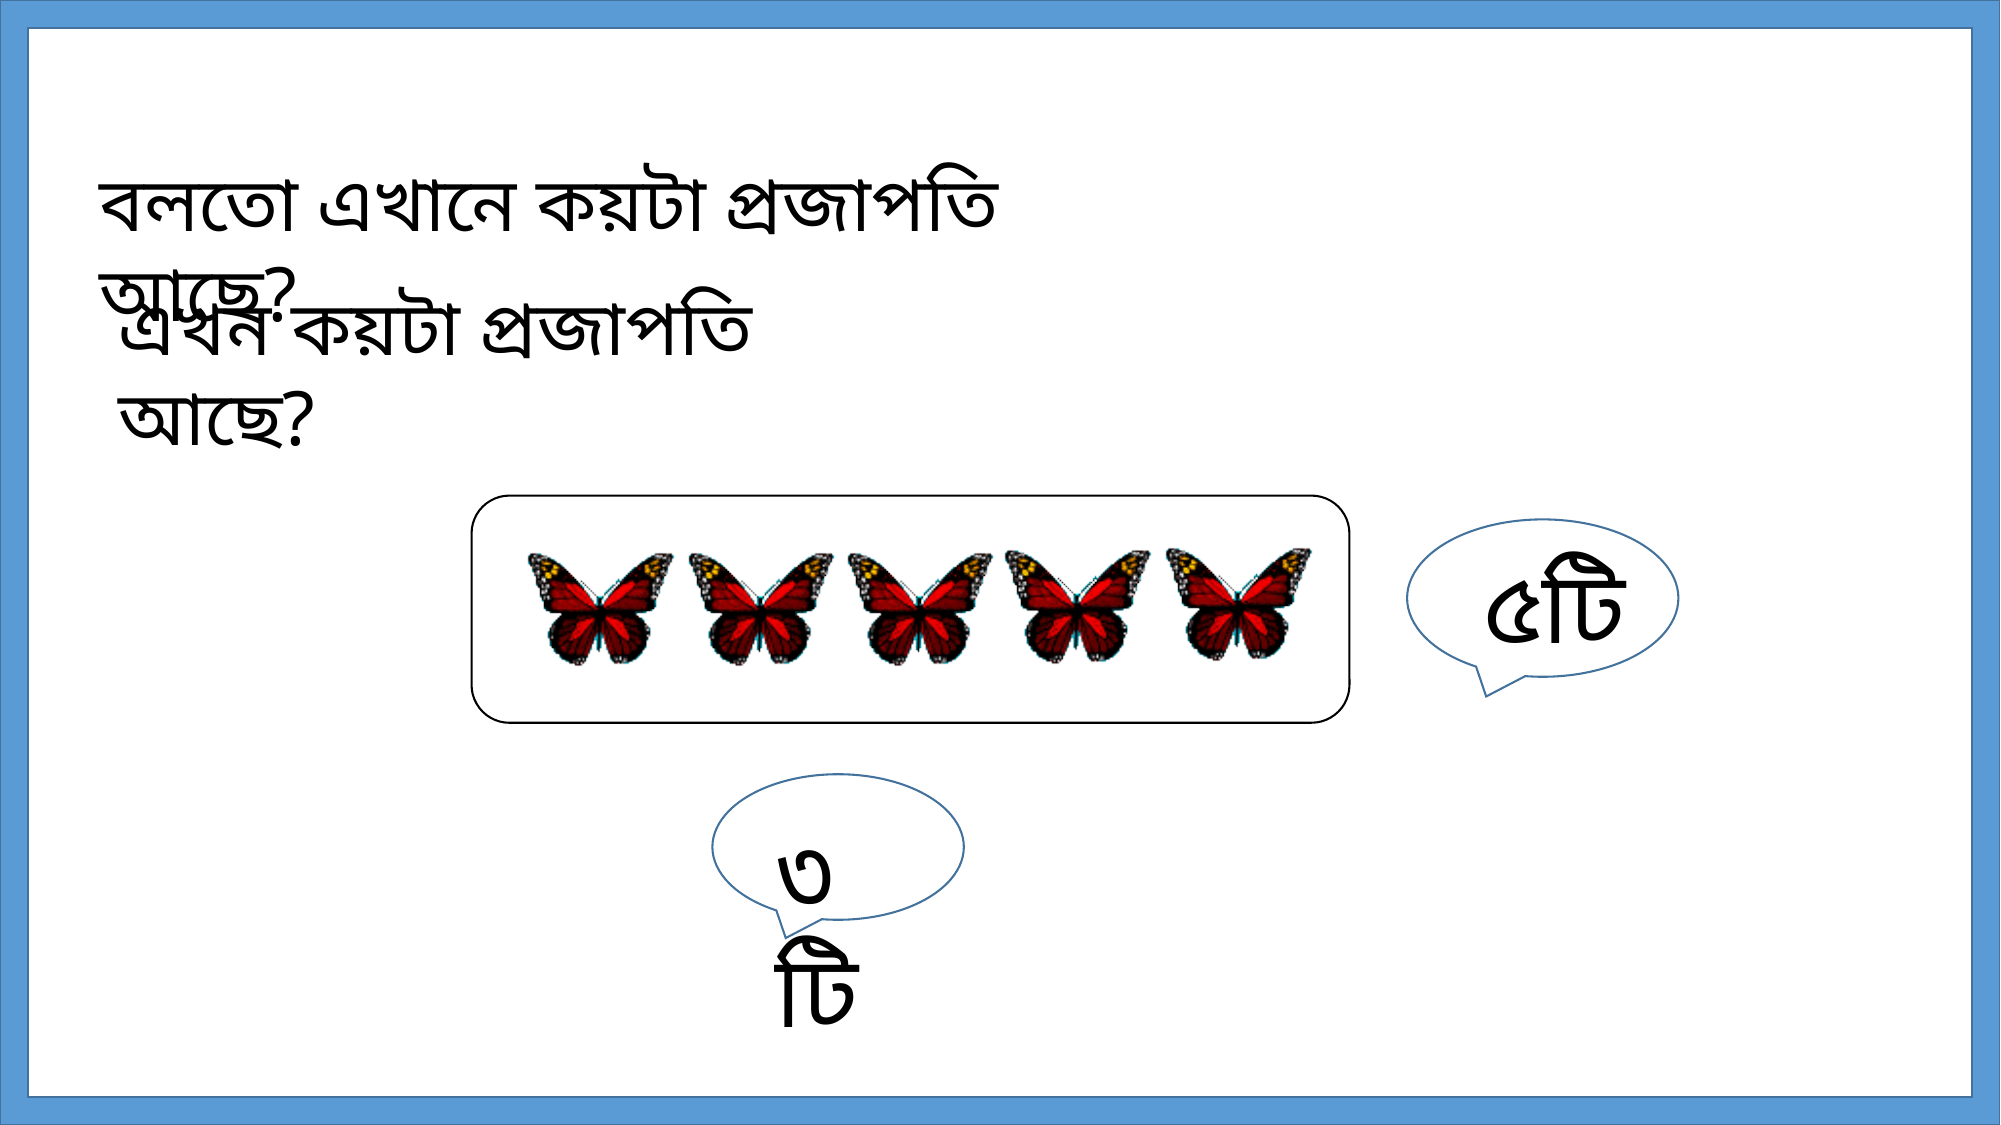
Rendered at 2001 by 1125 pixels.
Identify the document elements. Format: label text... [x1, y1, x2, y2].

picture [503, 531, 1336, 682]
text_box [470, 494, 1351, 724]
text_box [712, 774, 964, 938]
text_box [0, 0, 2000, 1125]
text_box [1407, 519, 1679, 677]
text_box এখন কয়টা প্রজাপতি আছে? [103, 273, 892, 469]
text_box বলতো এখানে কয়টা প্রজাপতি আছে? [85, 149, 1034, 345]
